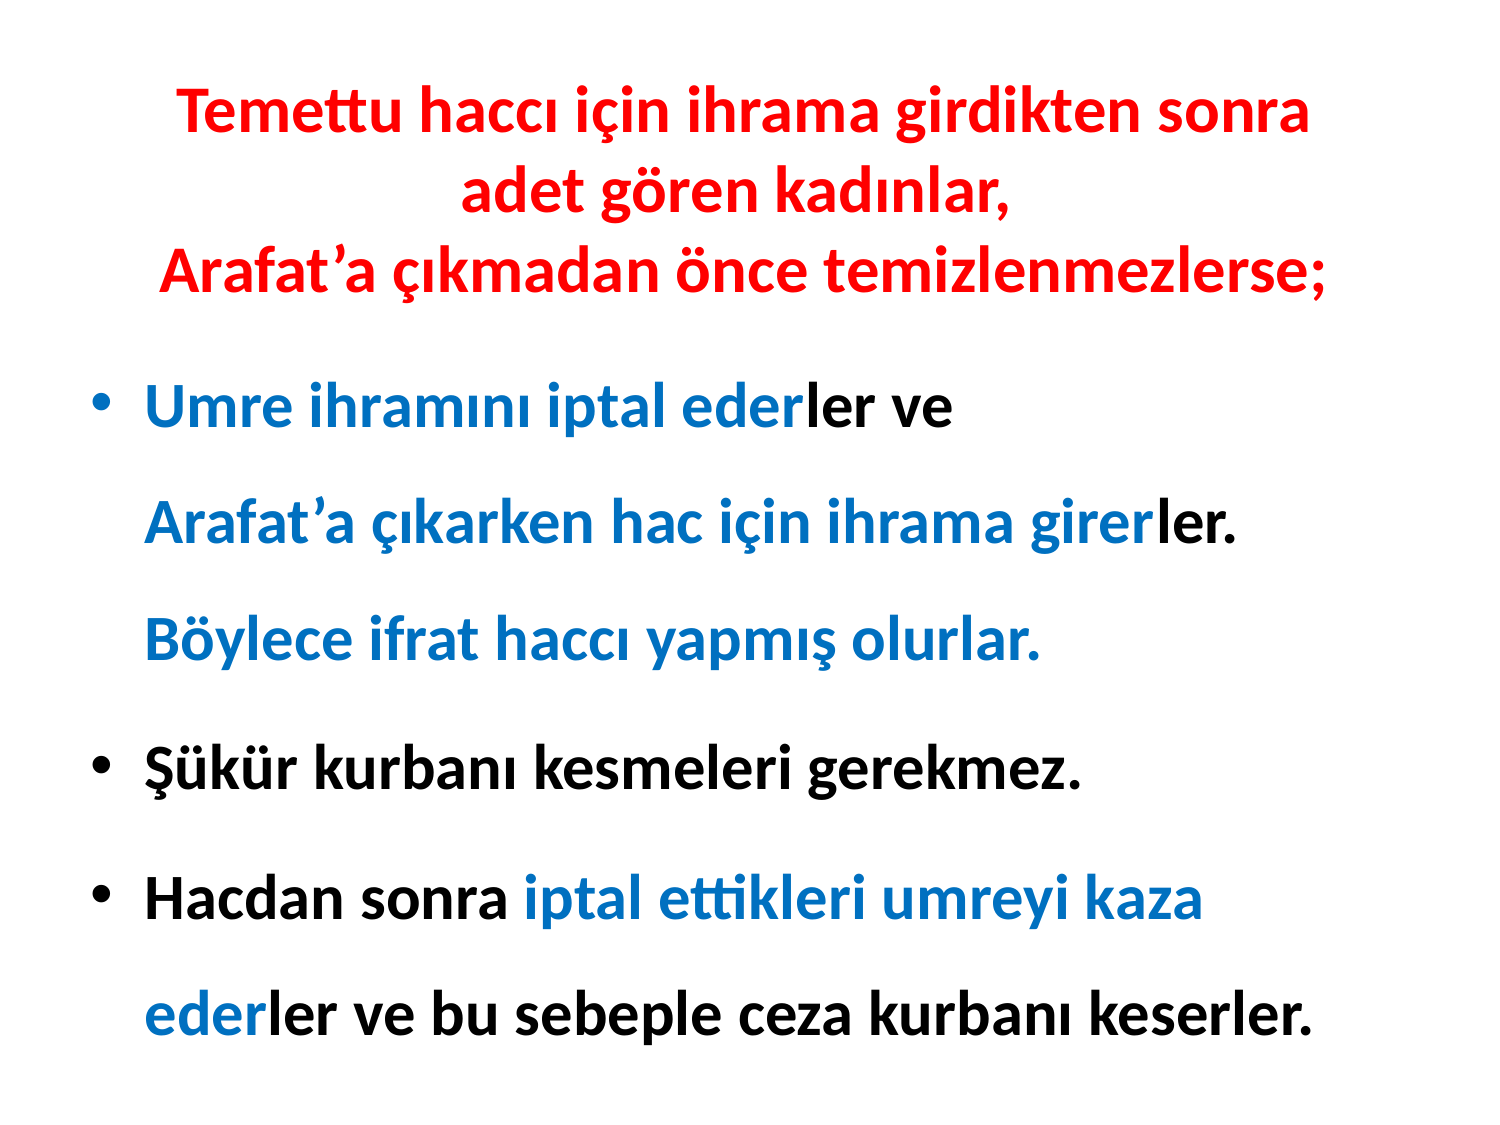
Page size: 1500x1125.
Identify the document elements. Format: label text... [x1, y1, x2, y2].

list Umre ihramını iptal ederler ve Arafat’a çıkarken hac için ihrama girerler. Böylece ifrat haccı yapmış olurlar. Şükür kurbanı kesmeleri gerekmez. Hacdan sonra iptal ettikleri umreyi kaza ederler ve bu sebeple ceza kurbanı keserler. [75, 316, 1425, 1059]
title Temettu haccı için ihrama girdikten sonra adet gören kadınlar, Arafat’a çıkmadan önce temizlenmezlerse; [105, 78, 1383, 293]
